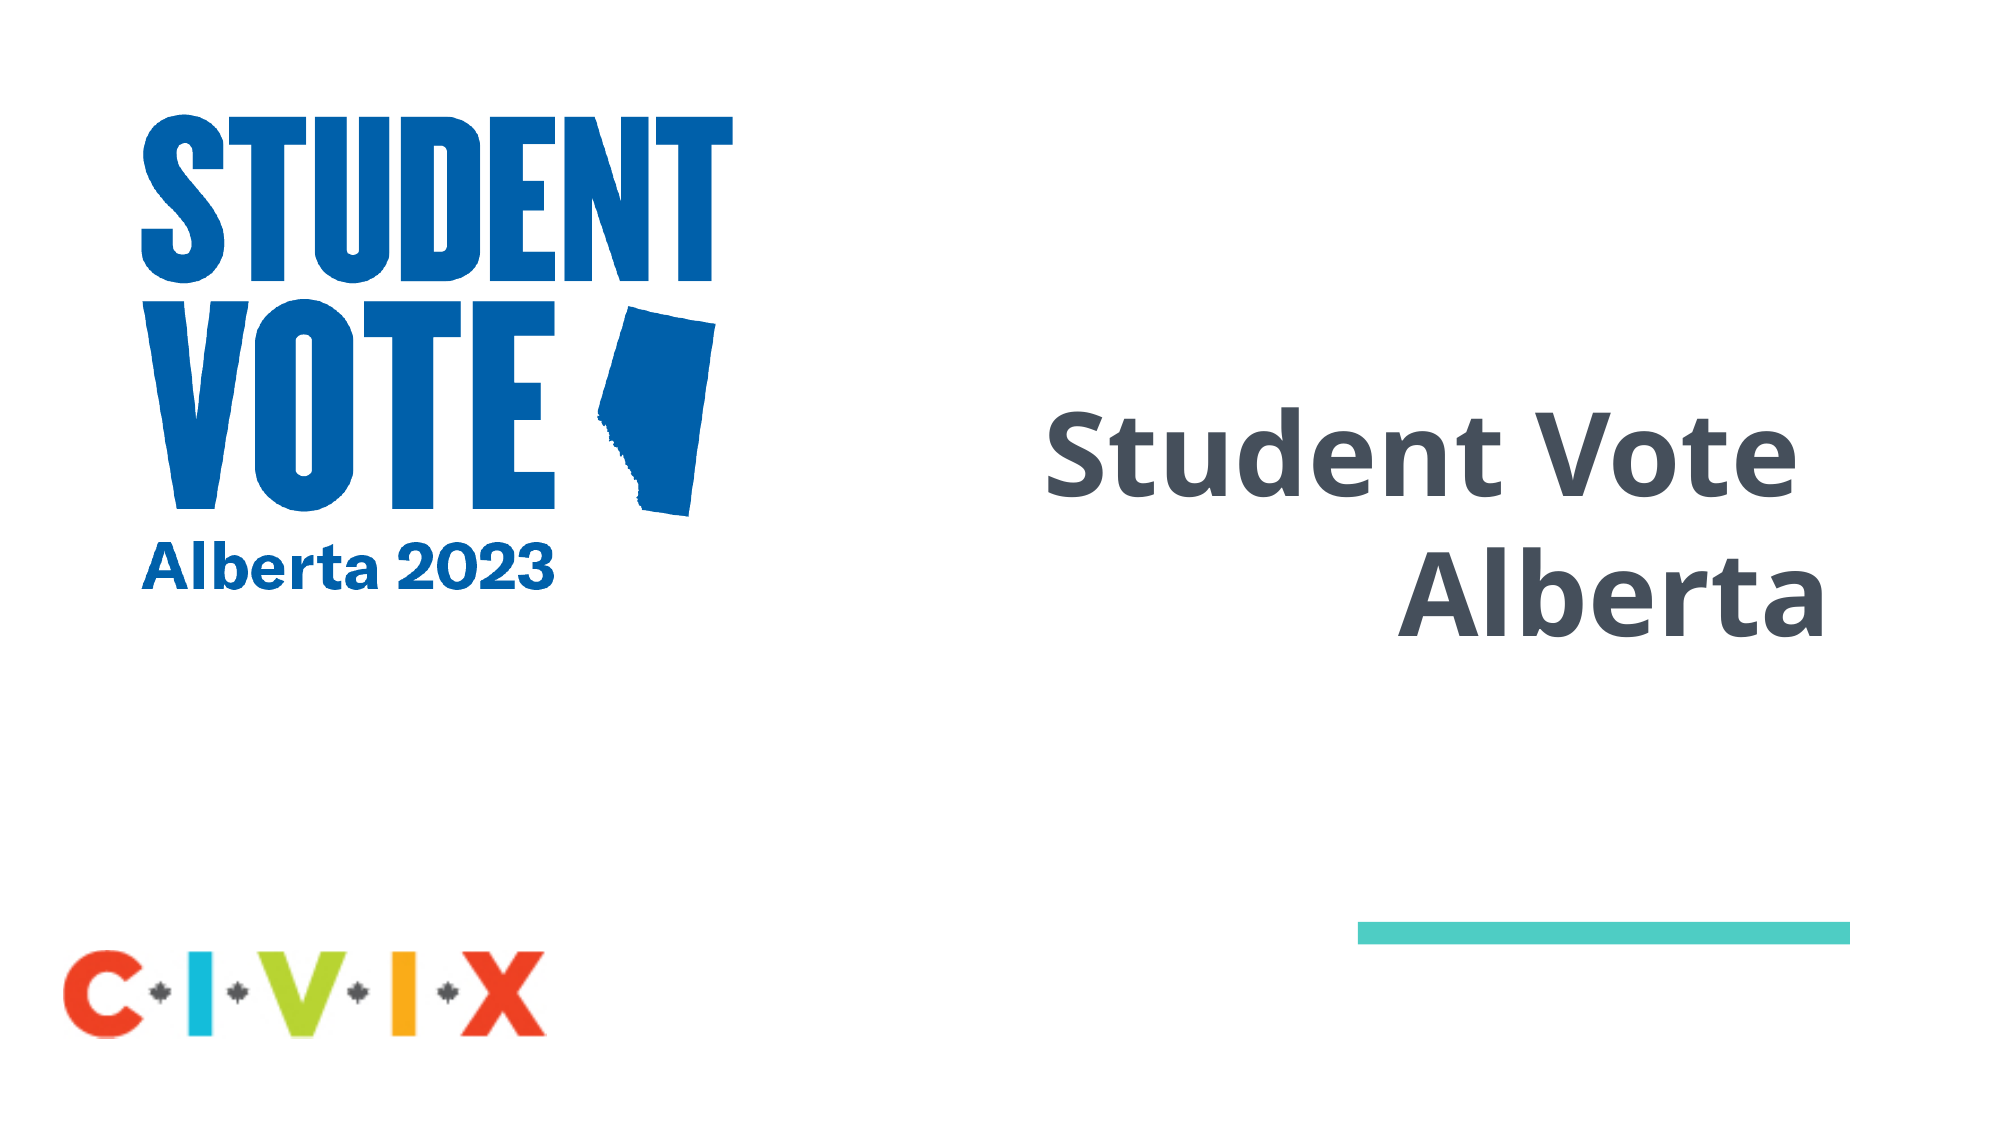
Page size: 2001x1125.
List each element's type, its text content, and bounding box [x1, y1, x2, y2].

text_box Student Vote Alberta [115, 359, 1852, 727]
picture [140, 114, 734, 605]
picture [62, 950, 547, 1040]
